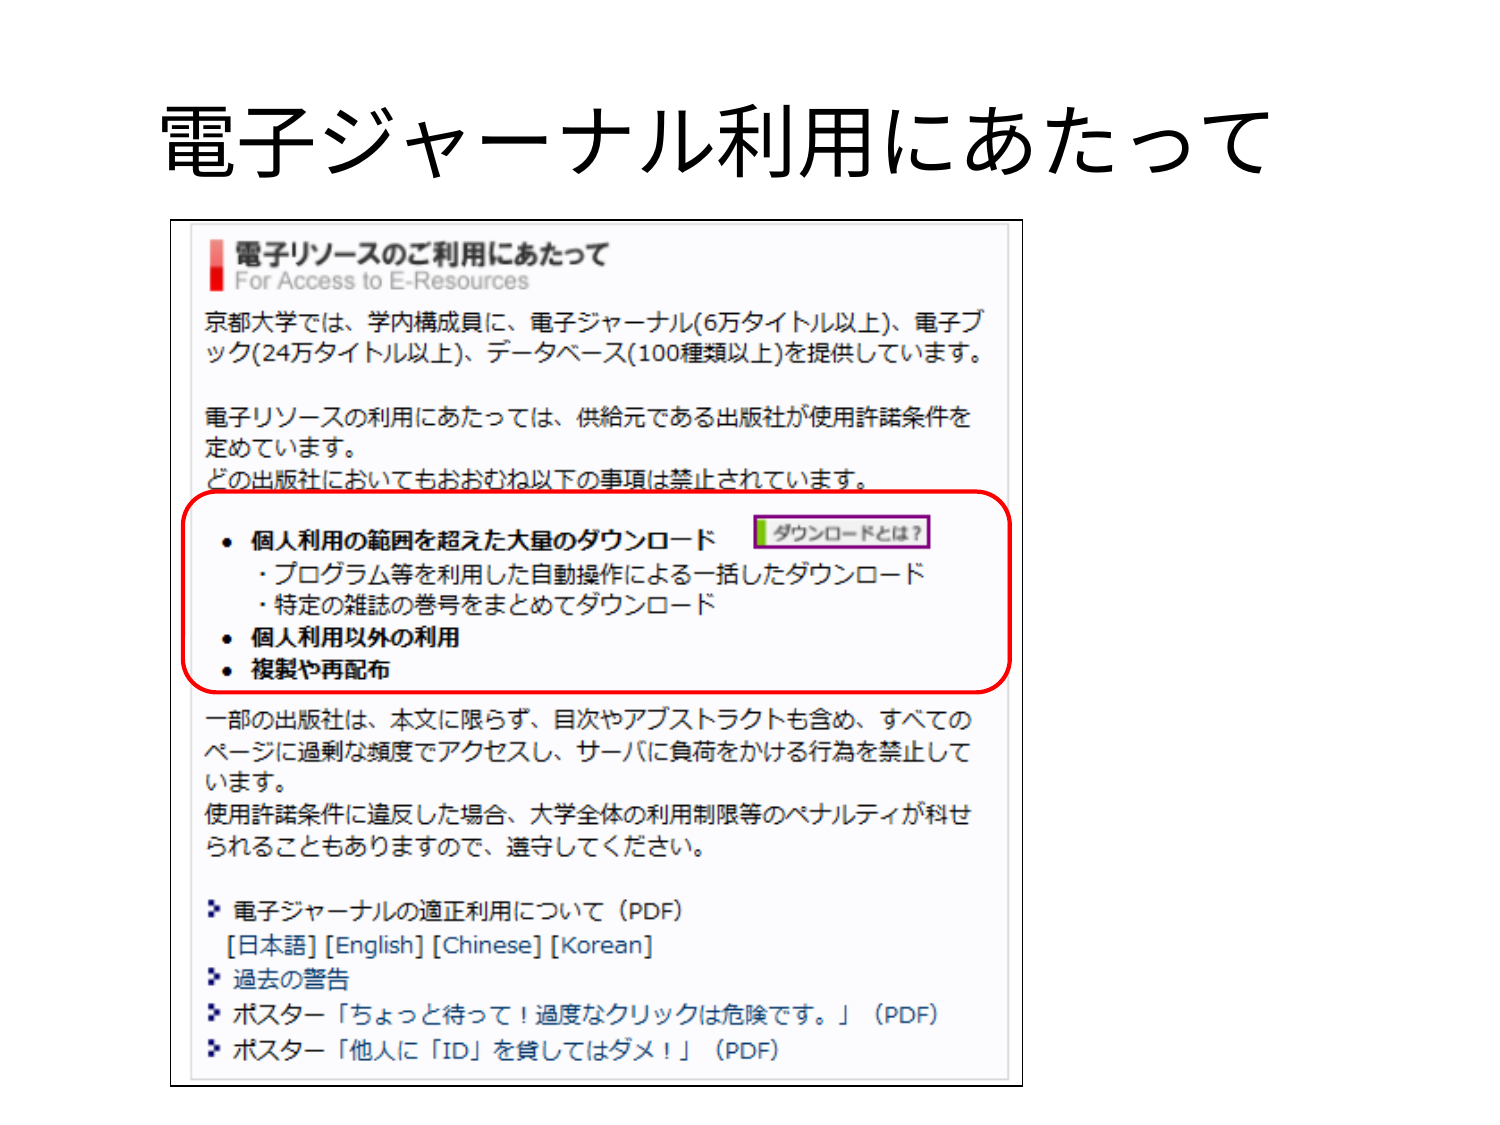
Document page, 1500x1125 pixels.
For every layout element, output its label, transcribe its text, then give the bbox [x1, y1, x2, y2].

title 電子ジャーナル利用にあたって [75, 45, 1425, 233]
picture [170, 220, 1022, 1086]
